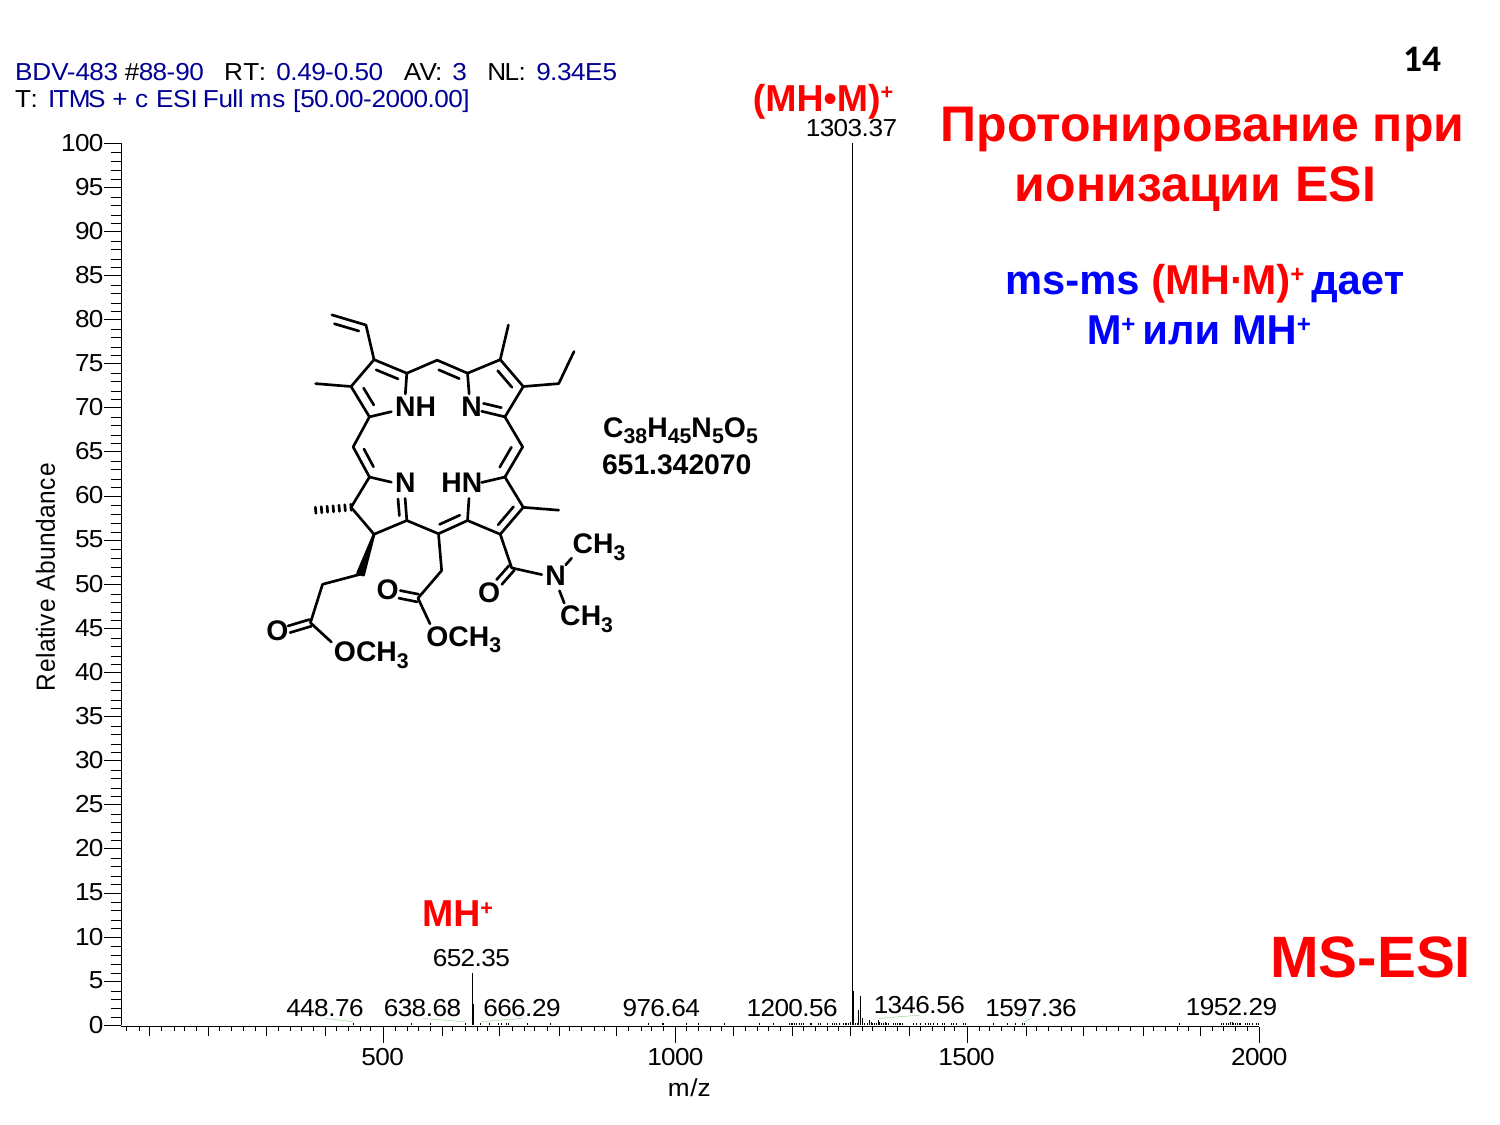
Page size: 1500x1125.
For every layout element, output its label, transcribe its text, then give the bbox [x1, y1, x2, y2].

text_box ms-ms (MH∙М)+ дает M+ или MН+ [1310, 245, 1424, 361]
text_box MS-ESI [1310, 911, 1487, 997]
text_box Протонирование при ионизации ESI [1310, 83, 1500, 219]
picture [11, 54, 1306, 1114]
text_box 14 [1388, 26, 1457, 87]
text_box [265, 305, 761, 677]
